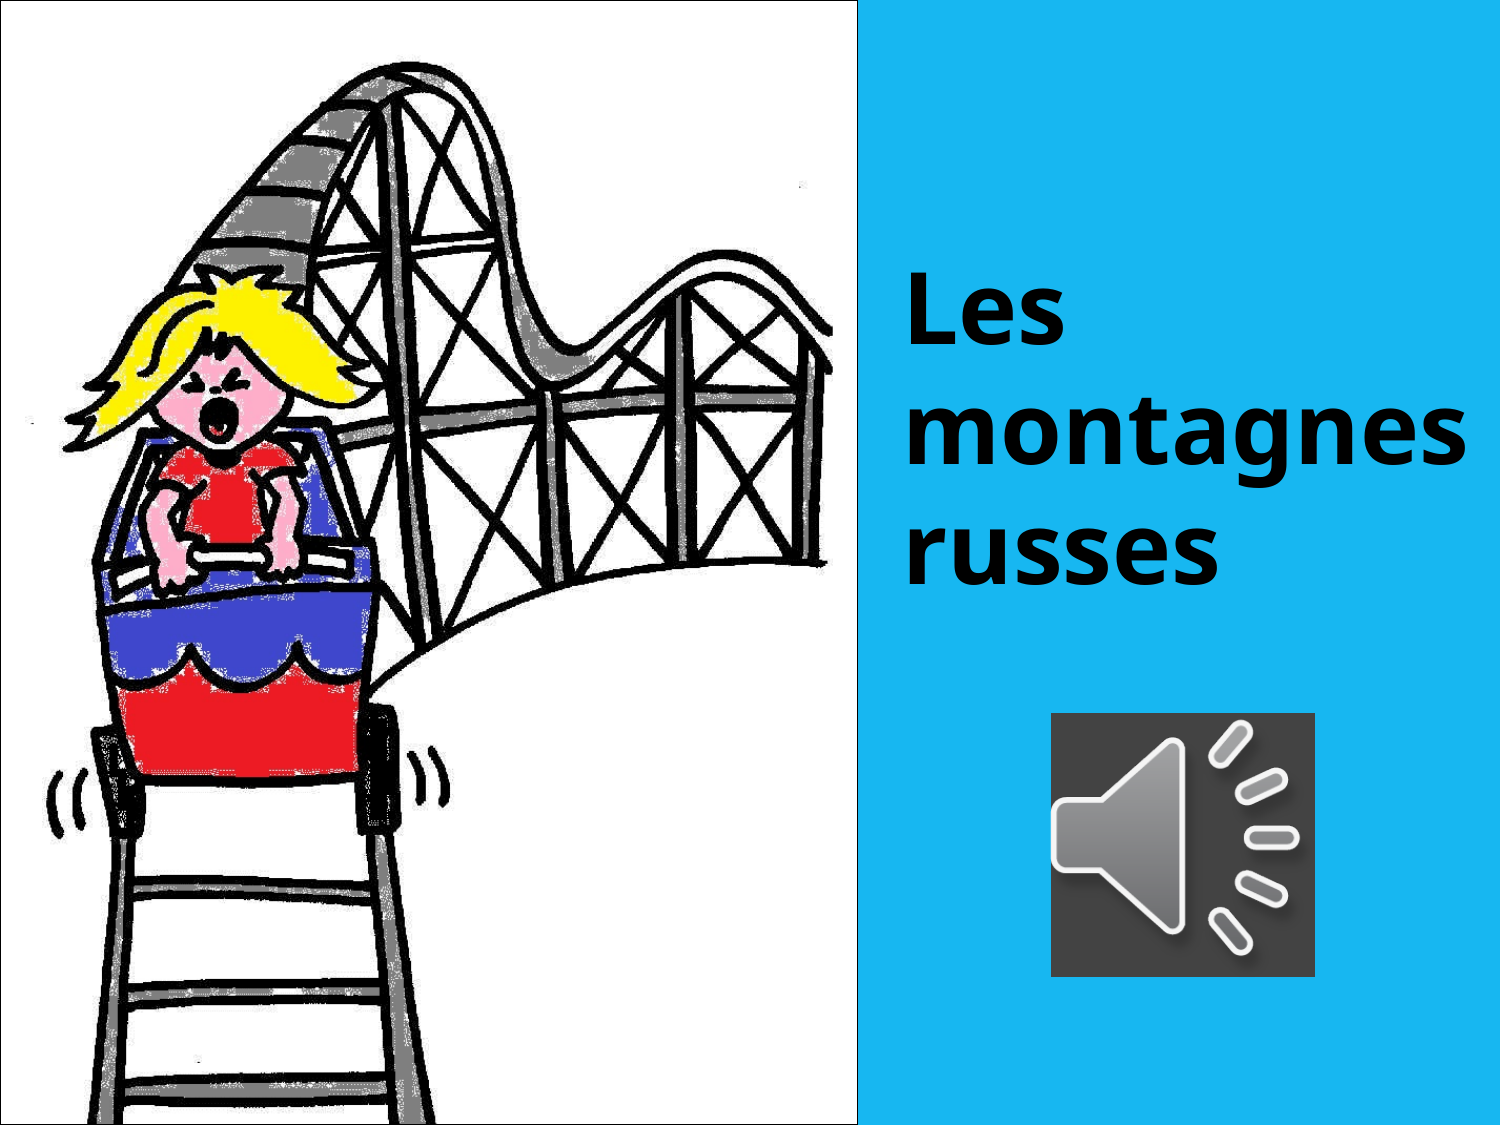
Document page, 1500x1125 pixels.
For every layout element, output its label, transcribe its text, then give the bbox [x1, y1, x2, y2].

picture [1049, 712, 1316, 979]
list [0, 0, 858, 1125]
text_box Les montagnes russes [887, 237, 1500, 613]
